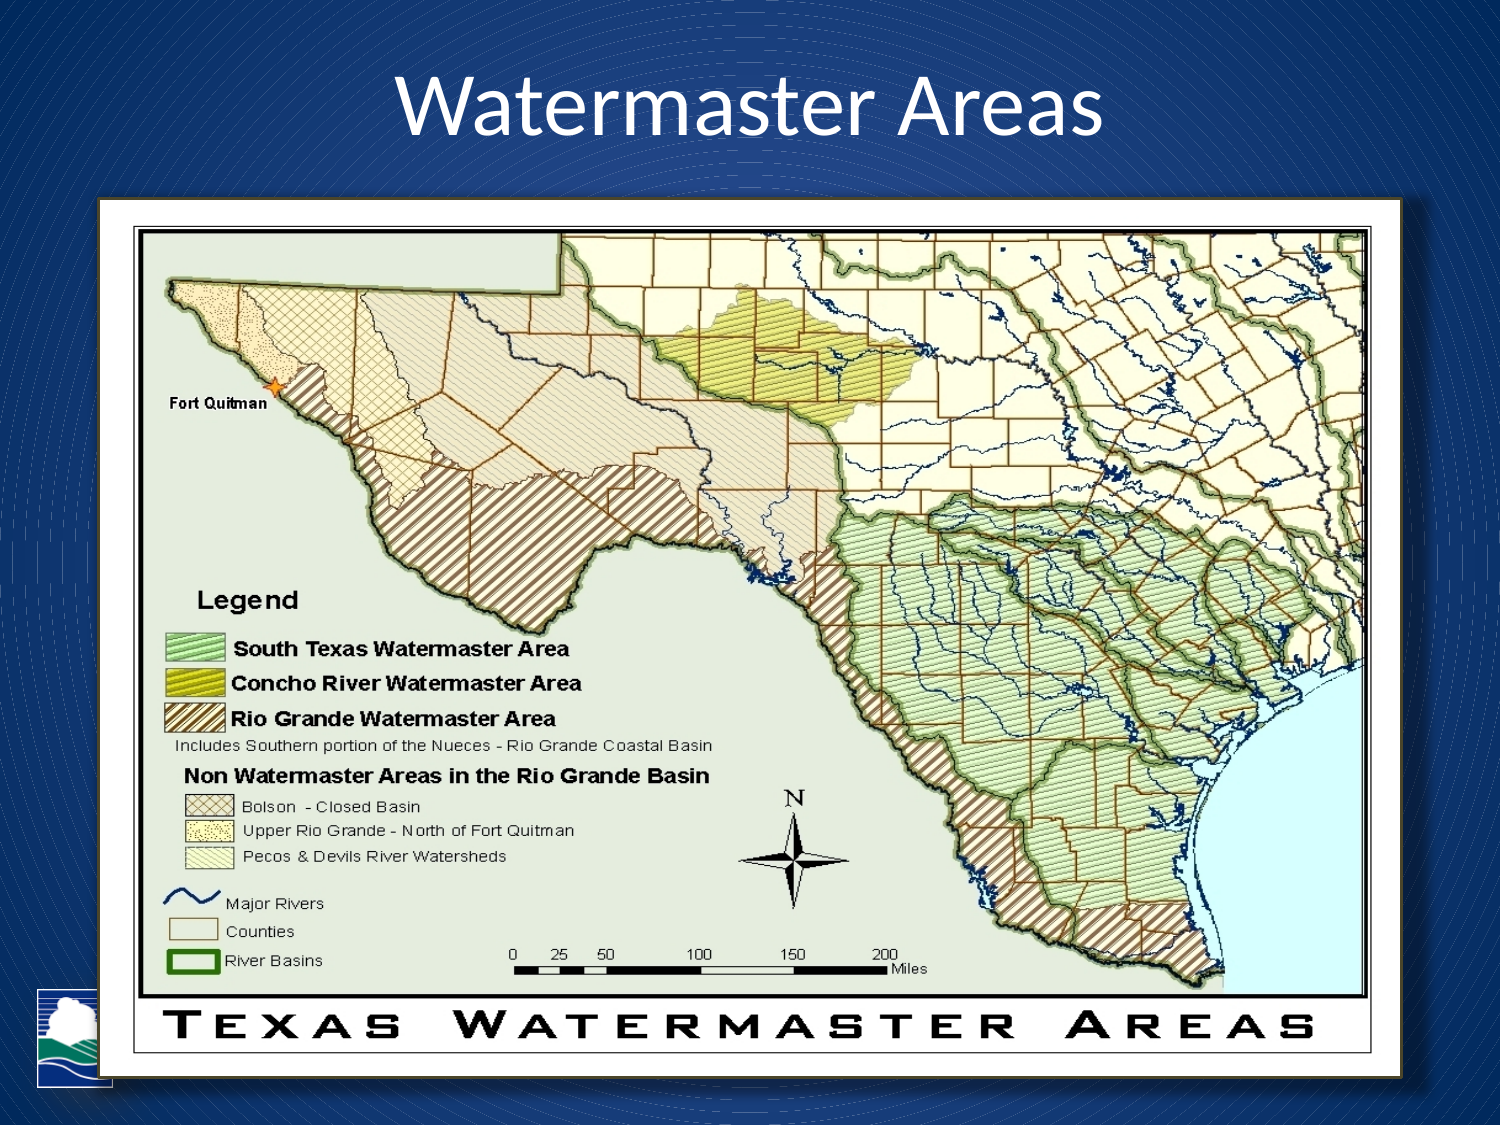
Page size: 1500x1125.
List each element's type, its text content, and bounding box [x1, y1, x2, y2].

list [99, 199, 1401, 1077]
picture [37, 989, 113, 1088]
title Watermaster Areas [75, 37, 1425, 163]
